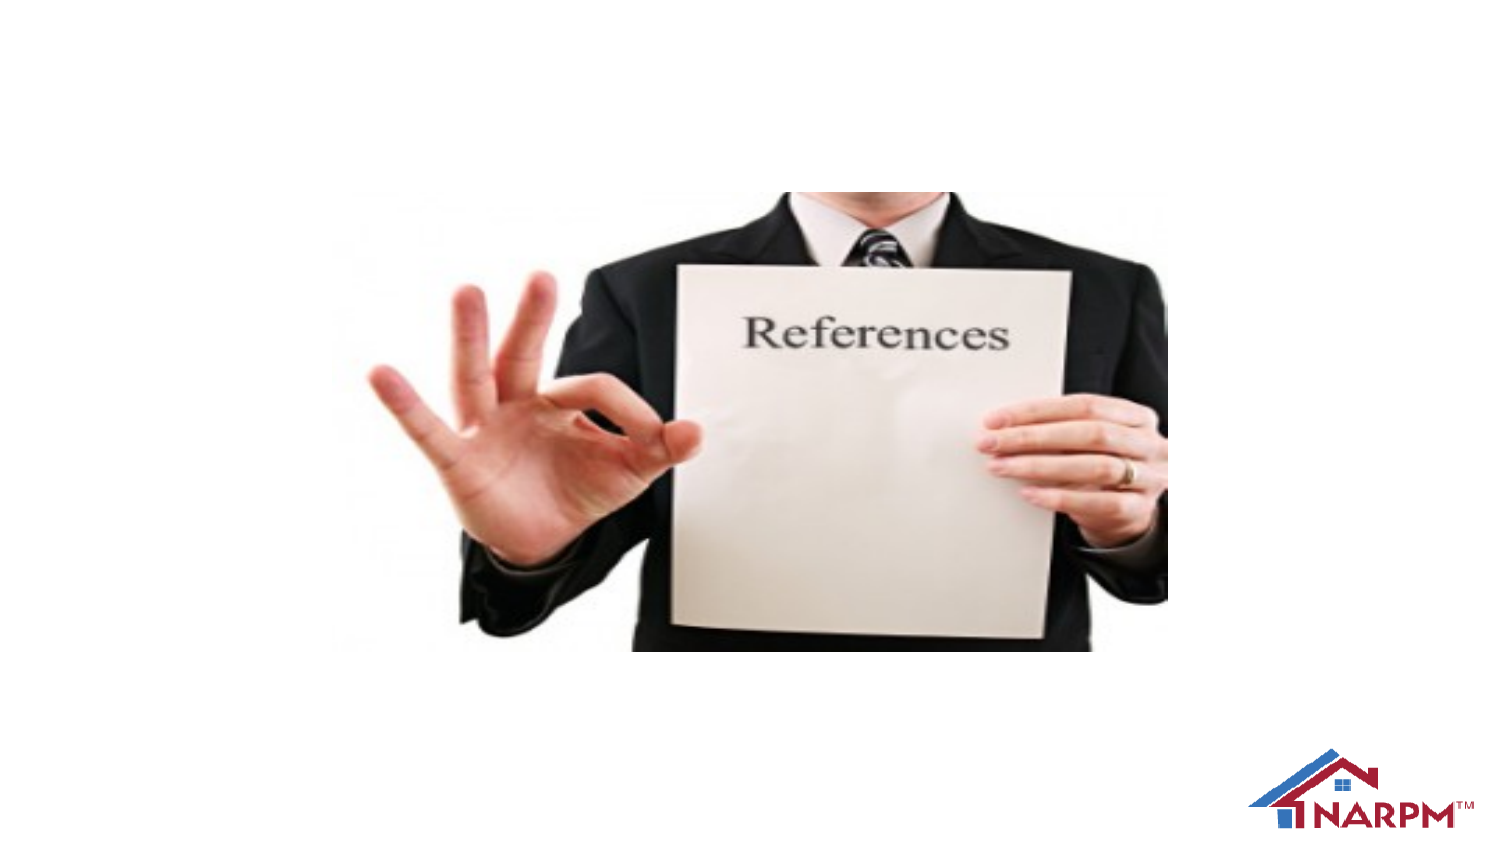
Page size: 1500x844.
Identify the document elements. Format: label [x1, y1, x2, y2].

picture [1237, 740, 1488, 835]
picture [332, 191, 1168, 652]
